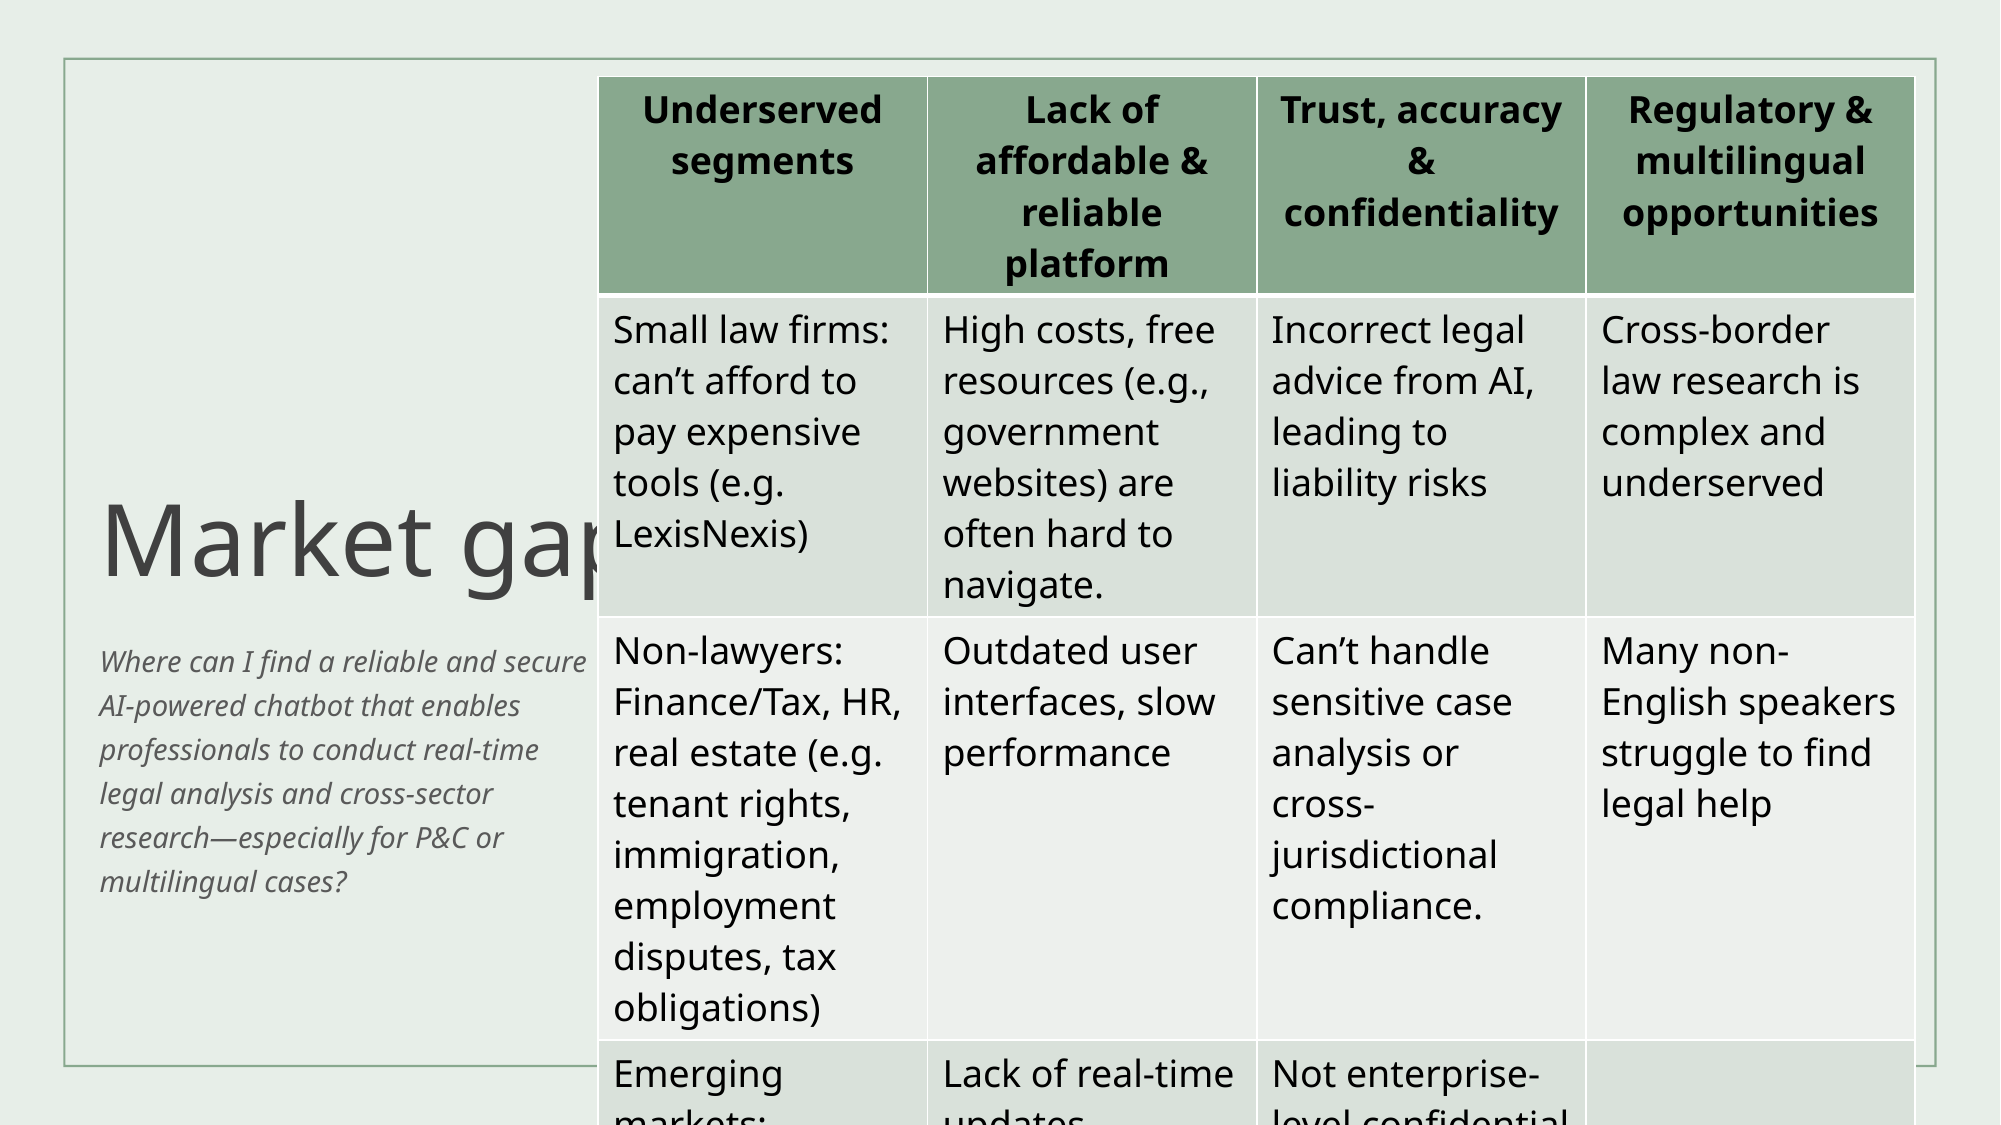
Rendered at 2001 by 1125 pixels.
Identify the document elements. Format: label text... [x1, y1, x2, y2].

table_header Trust, accuracy & confidentiality [1258, 77, 1585, 293]
list Where can I find a reliable and secure AI-powered chatbot that enables professionals to conduct real-time legal analysis and cross-sector research—especially for P&C or multilingual cases? [84, 627, 597, 968]
table_header Lack of affordable & reliable platform [928, 77, 1256, 293]
table_cell Lack of real-time updates [928, 1041, 1256, 1125]
table_cell Emerging markets: digitalization in legal field – underdeveloped. [599, 1041, 927, 1125]
table_cell Incorrect legal advice from AI, leading to liability risks [1258, 298, 1585, 616]
table_cell Cross-border law research is complex and underserved [1587, 298, 1914, 616]
title Market gap [84, 147, 597, 606]
table_cell Not enterprise-level confidential research. [1258, 1041, 1585, 1125]
table_cell Can’t handle sensitive case analysis or cross-jurisdictional compliance. [1258, 618, 1585, 1039]
table_cell Small law firms: can’t afford to pay expensive tools (e.g. LexisNexis) [599, 298, 927, 616]
table_cell Many non-English speakers struggle to find legal help [1587, 618, 1914, 1039]
table_cell High costs, free resources (e.g., government websites) are often hard to navigate. [928, 298, 1256, 616]
table_cell [1587, 1041, 1914, 1125]
table_cell Outdated user interfaces, slow performance [928, 618, 1256, 1039]
table_header Underserved segments [599, 77, 927, 293]
table_cell Non-lawyers: Finance/Tax, HR, real estate (e.g. tenant rights, immigration, employment disputes, tax obligations) [599, 618, 927, 1039]
table_header Regulatory & multilingual opportunities [1587, 77, 1914, 293]
